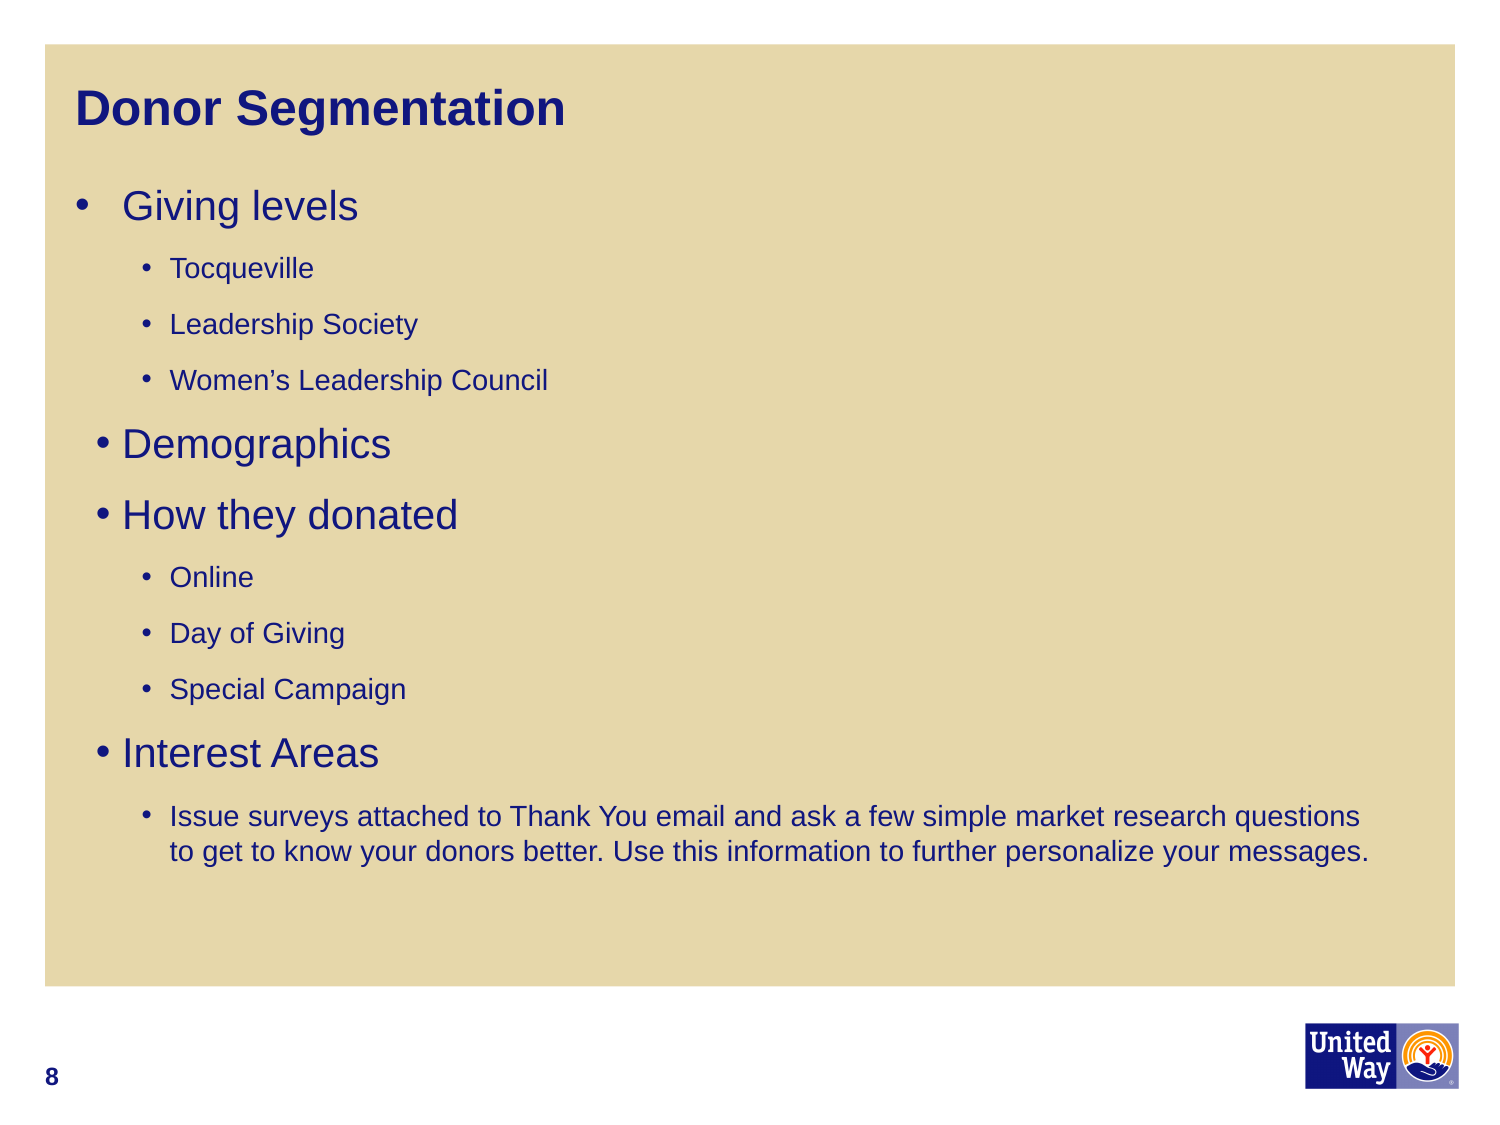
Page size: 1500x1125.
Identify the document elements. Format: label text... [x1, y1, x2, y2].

list Giving levels Tocqueville Leadership Society Women’s Leadership Council Demographics How they donated Online Day of Giving Special Campaign Interest Areas Issue surveys attached to Thank You email and ask a few simple market research questions to get to know your donors better. Use this information to further personalize your messages. [45, 178, 1455, 899]
slide_number 8 [45, 1027, 121, 1103]
picture [1304, 1022, 1460, 1090]
title Donor Segmentation [45, 45, 1455, 178]
